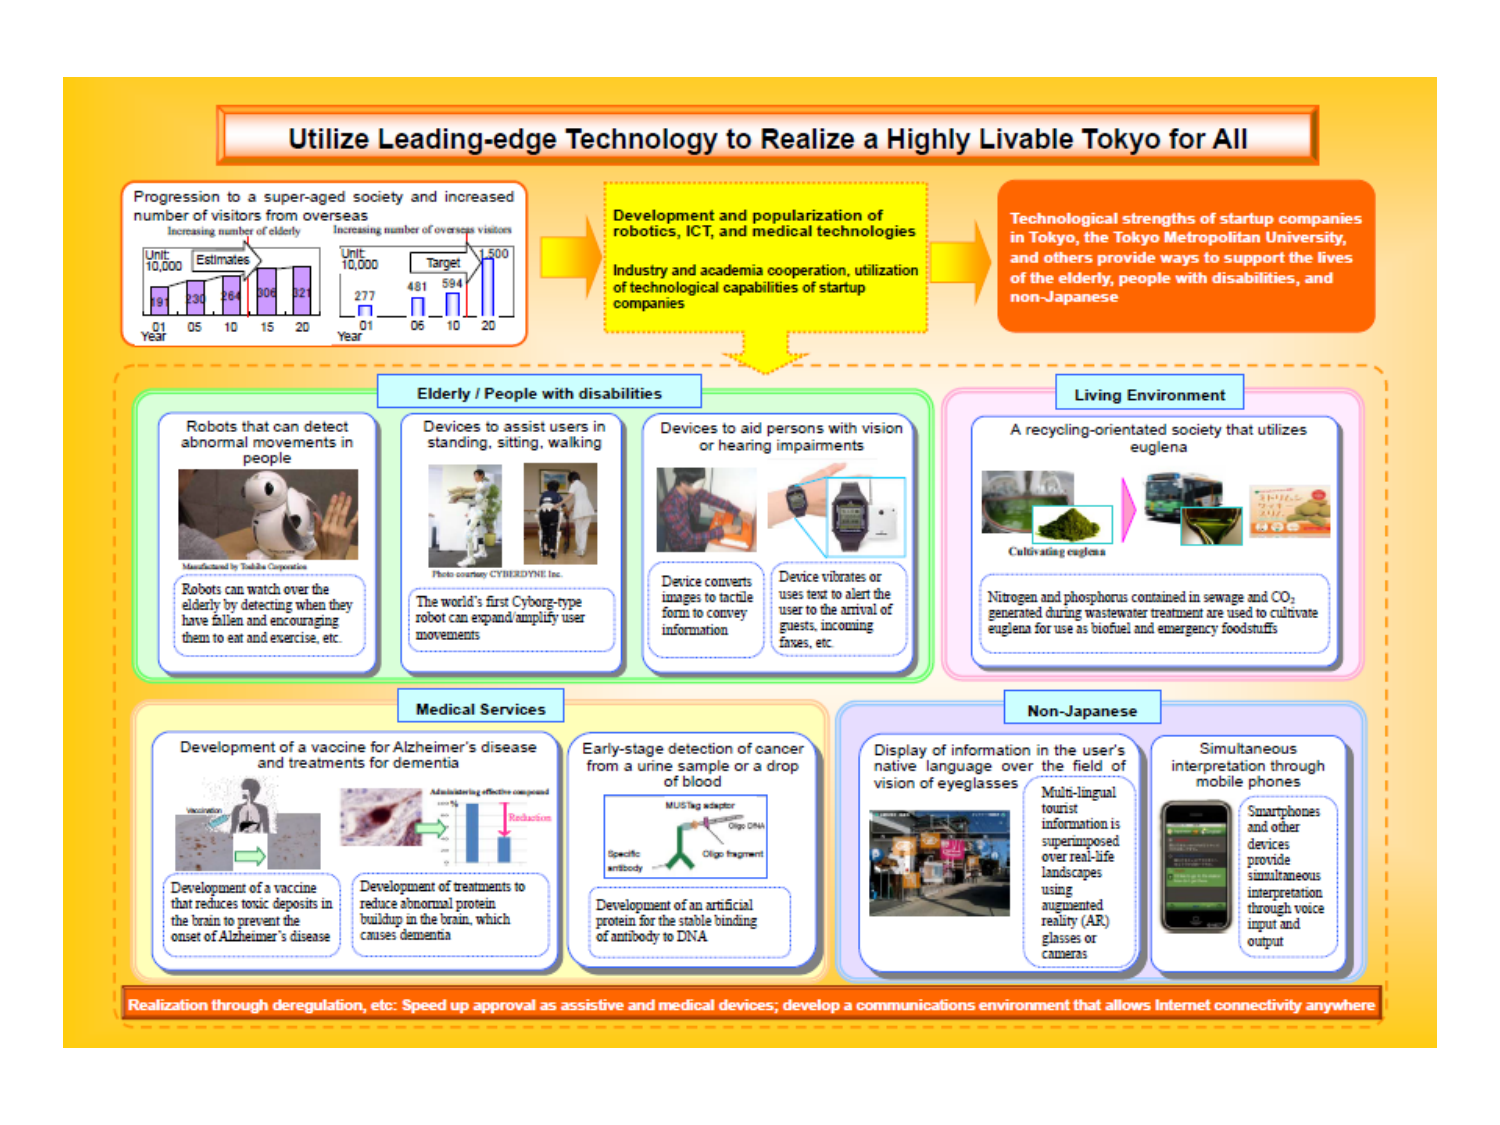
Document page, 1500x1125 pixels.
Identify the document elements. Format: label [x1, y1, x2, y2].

picture [63, 77, 1437, 1048]
